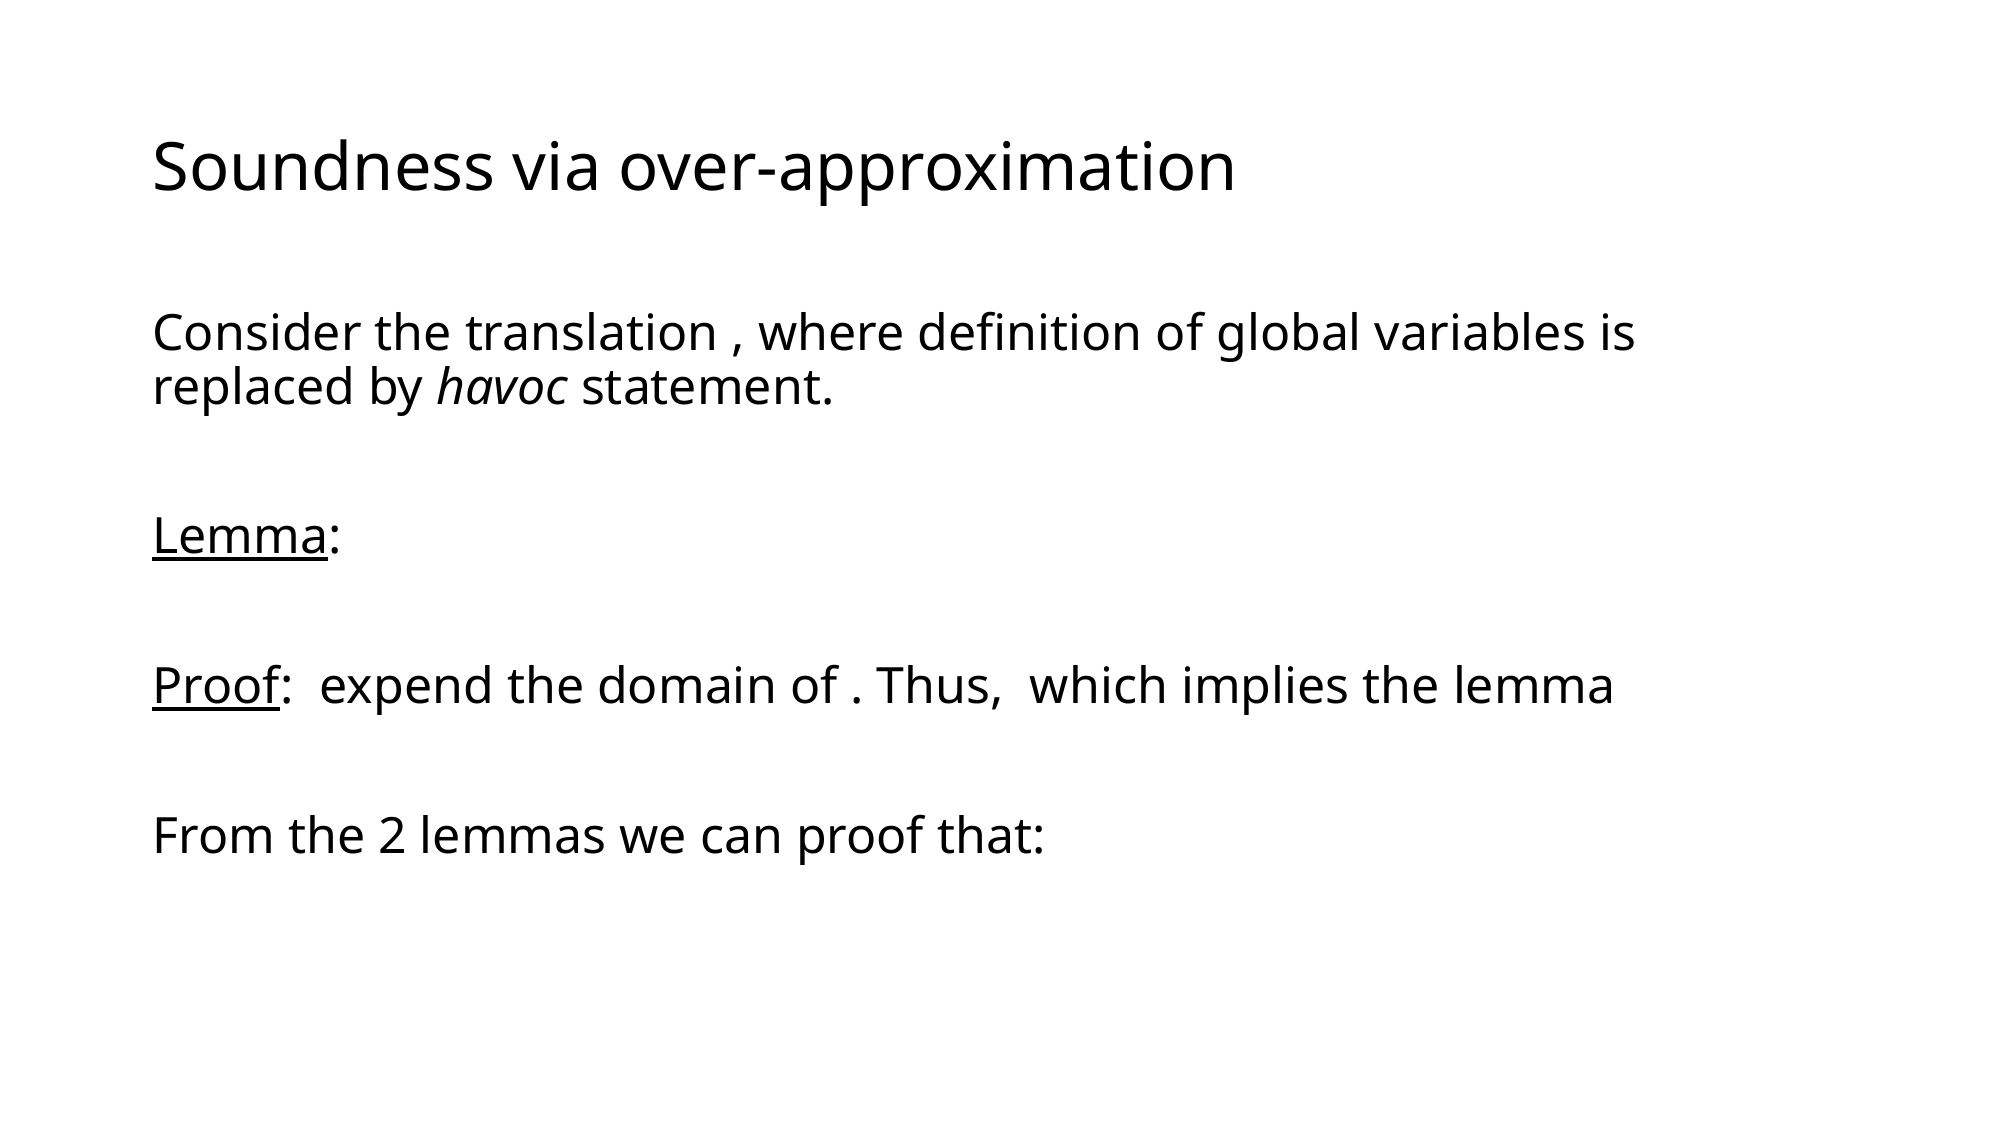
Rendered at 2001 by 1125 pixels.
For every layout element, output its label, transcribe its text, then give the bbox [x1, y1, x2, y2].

title Soundness via over-approximation [137, 59, 1930, 278]
